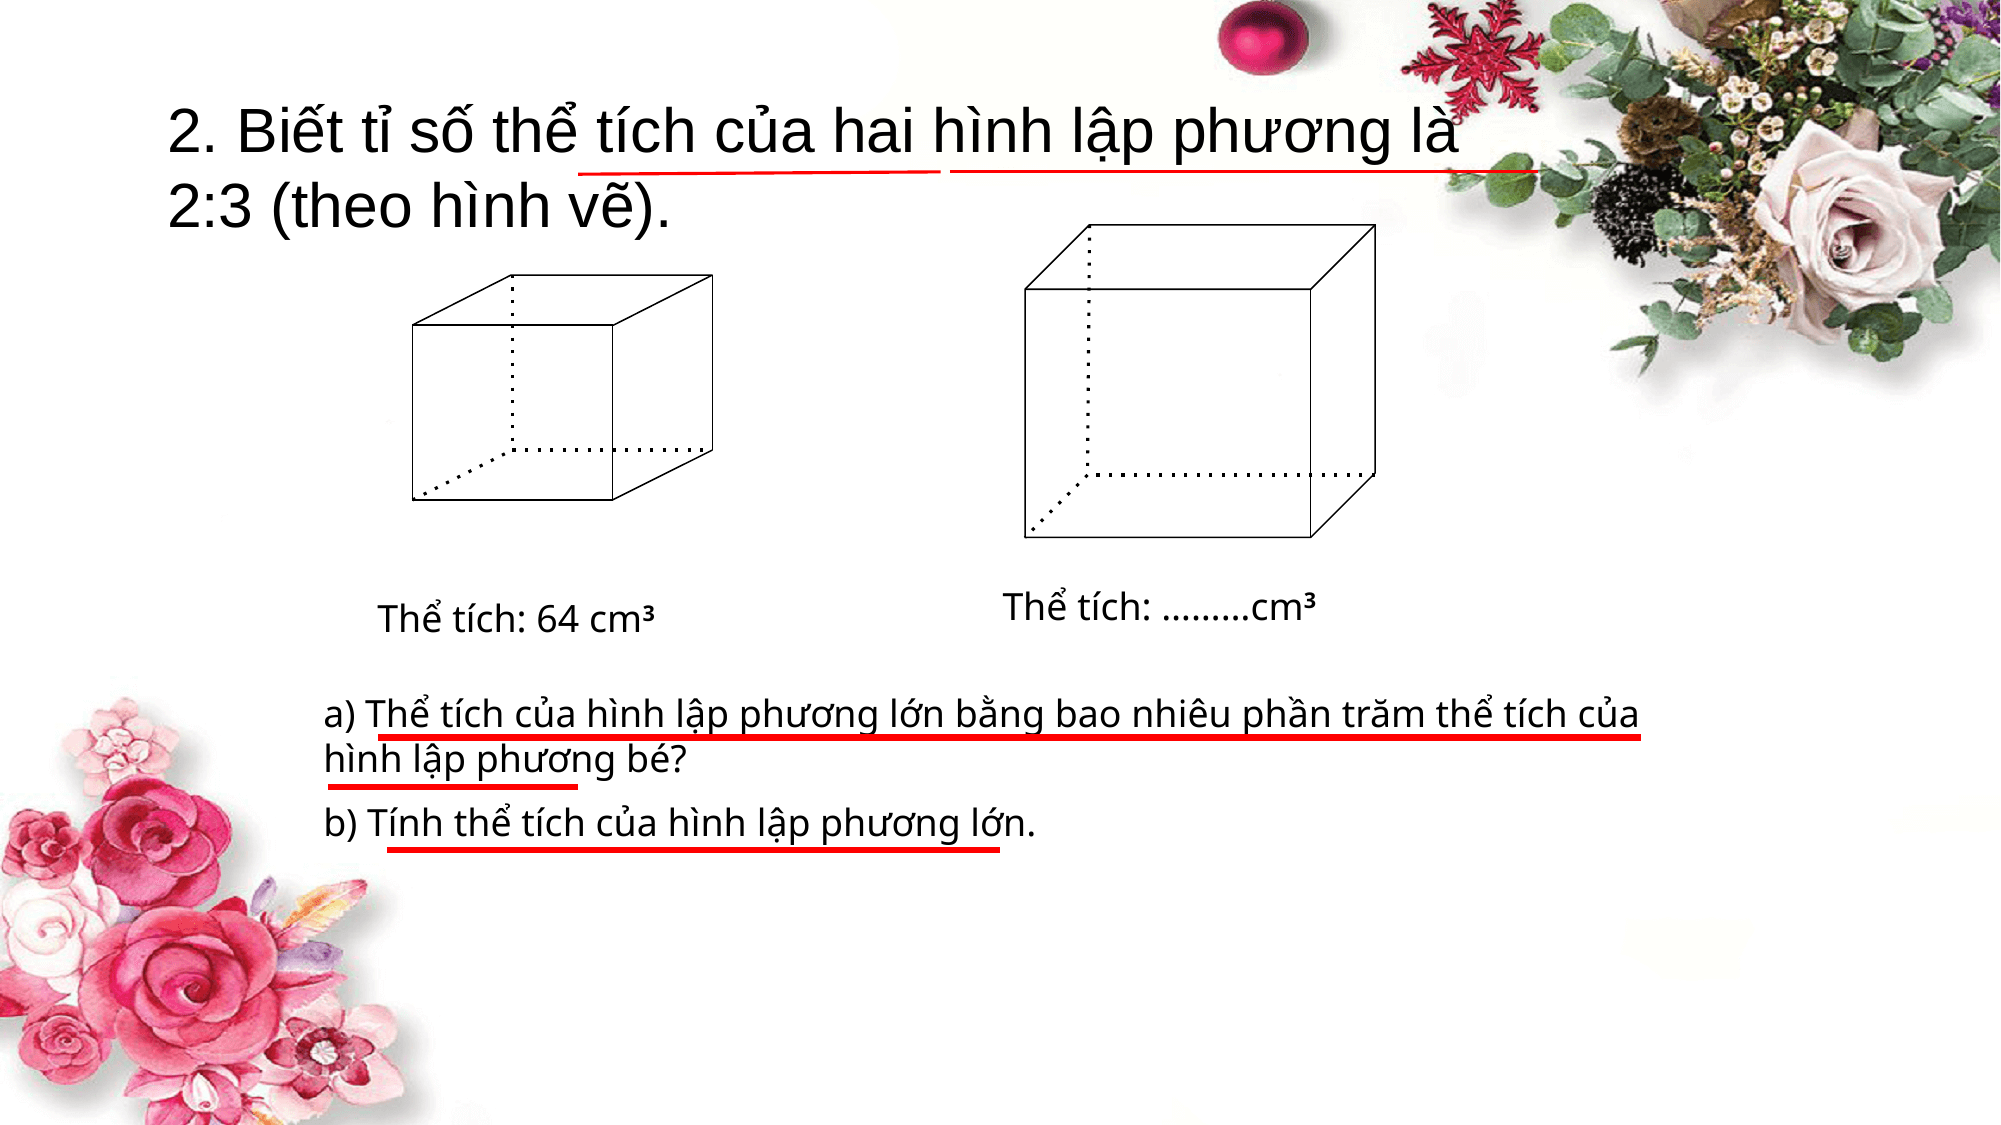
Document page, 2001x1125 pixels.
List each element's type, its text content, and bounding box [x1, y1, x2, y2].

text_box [412, 274, 713, 501]
text_box 2. Biết tỉ số thể tích của hai hình lập phương là 2:3 (theo hình vẽ). [152, 82, 1503, 248]
picture [0, 0, 2001, 1125]
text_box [577, 171, 941, 175]
text_box a) Thể tích của hình lập phương lớn bằng bao nhiêu phần trăm thể tích của hình lập phương bé? b) Tính thể tích của hình lập phương lớn. [308, 682, 1696, 851]
text_box Thể tích: 64 cm3 [362, 587, 713, 648]
text_box Thể tích: ………cm3 [987, 574, 1450, 635]
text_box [1024, 224, 1376, 538]
